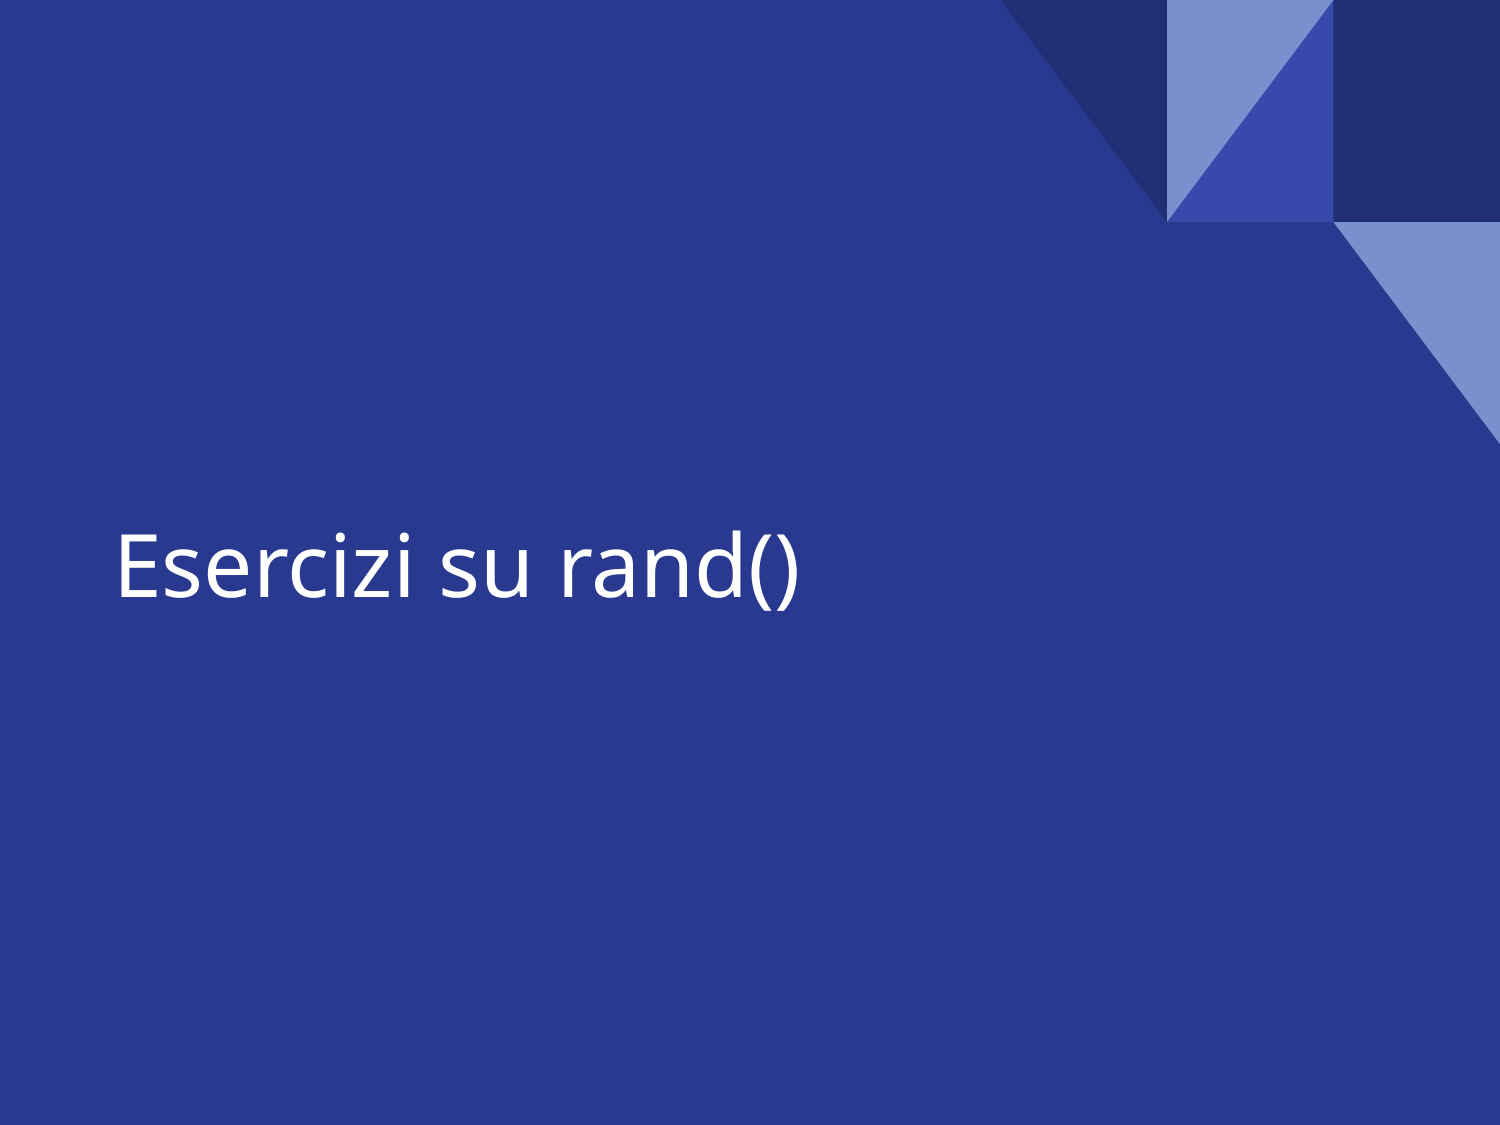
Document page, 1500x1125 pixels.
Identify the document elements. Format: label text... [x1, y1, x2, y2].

title Esercizi su rand() [98, 470, 1447, 655]
